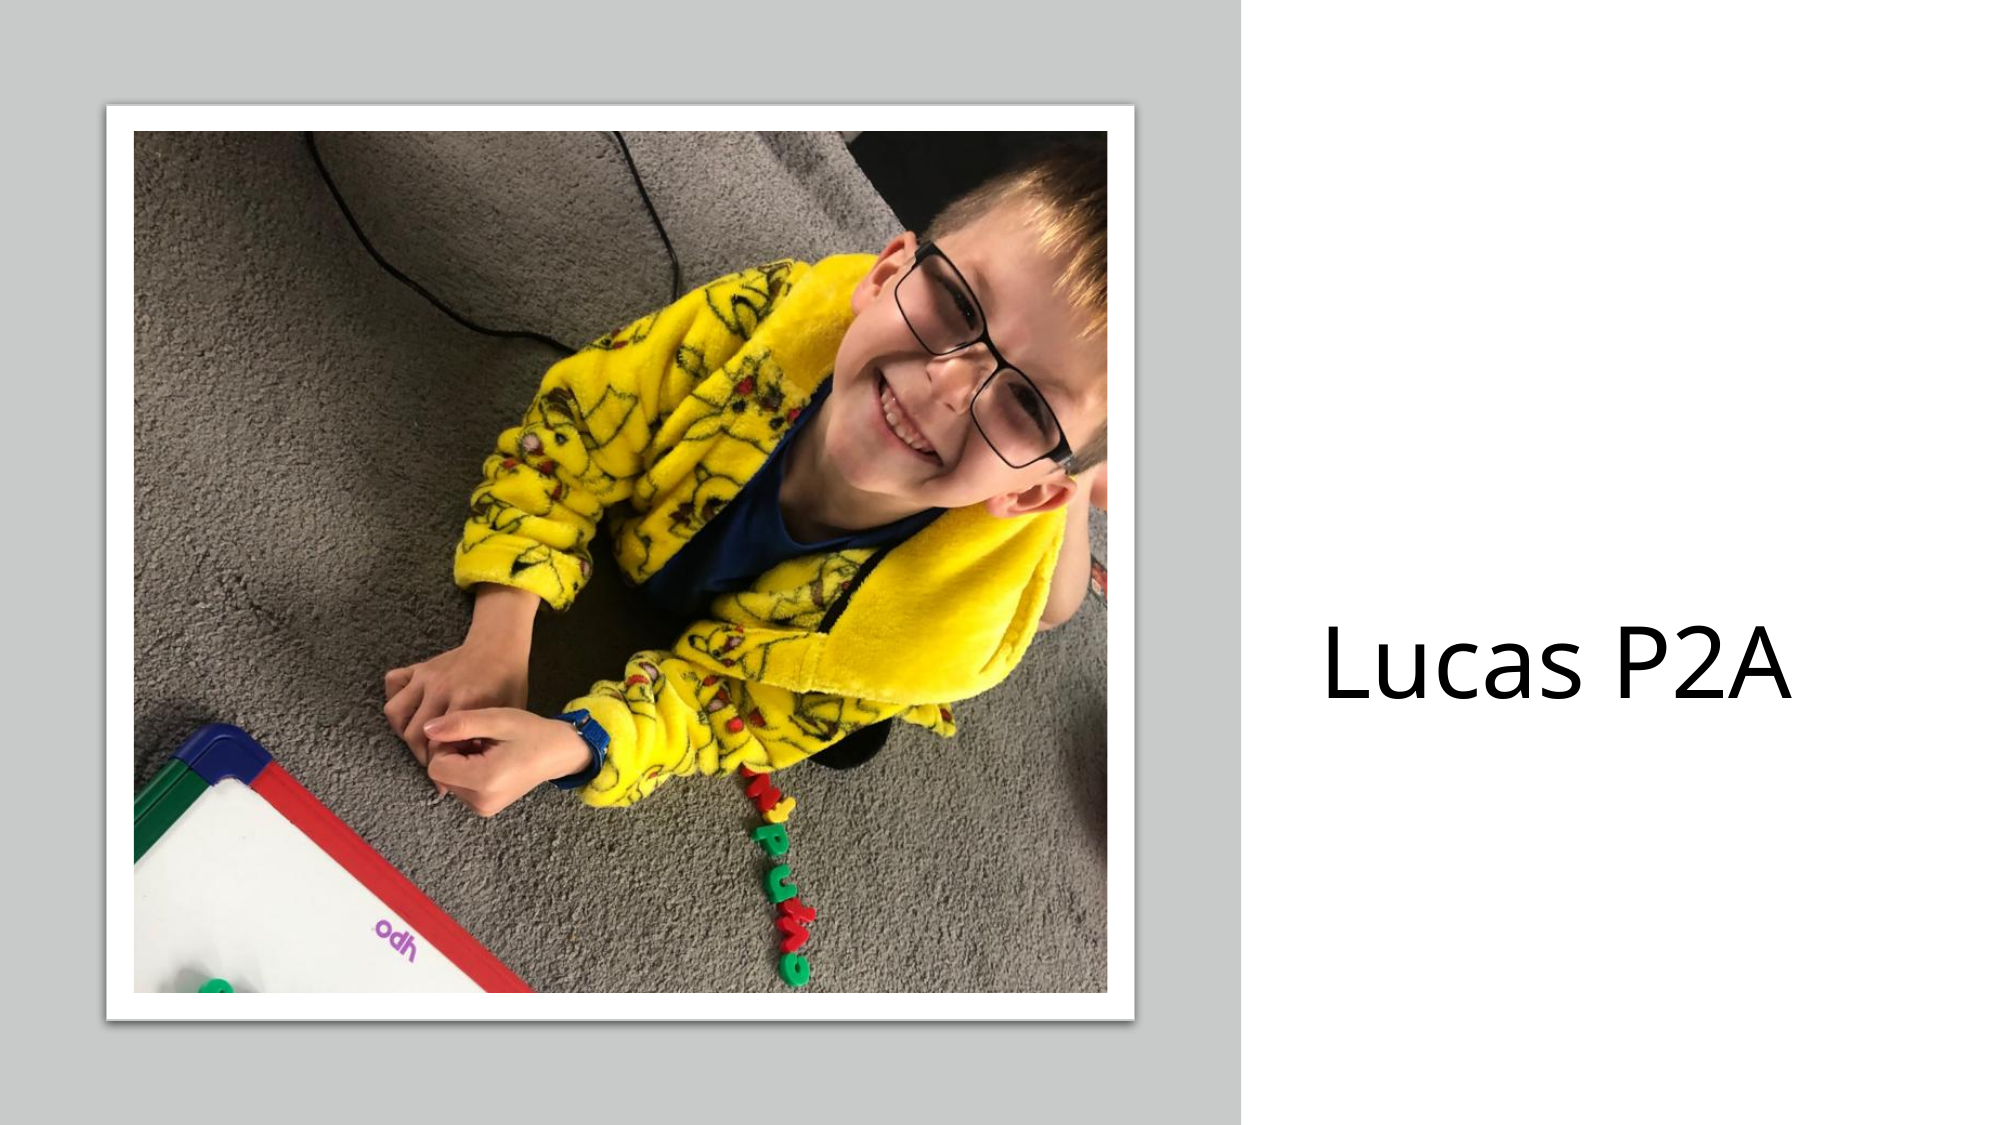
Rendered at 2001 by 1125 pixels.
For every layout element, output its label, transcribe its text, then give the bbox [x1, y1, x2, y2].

picture [133, 131, 1108, 993]
text_box [106, 104, 1135, 1021]
title Lucas P2A [1304, 104, 1895, 728]
text_box [0, 0, 1242, 1125]
